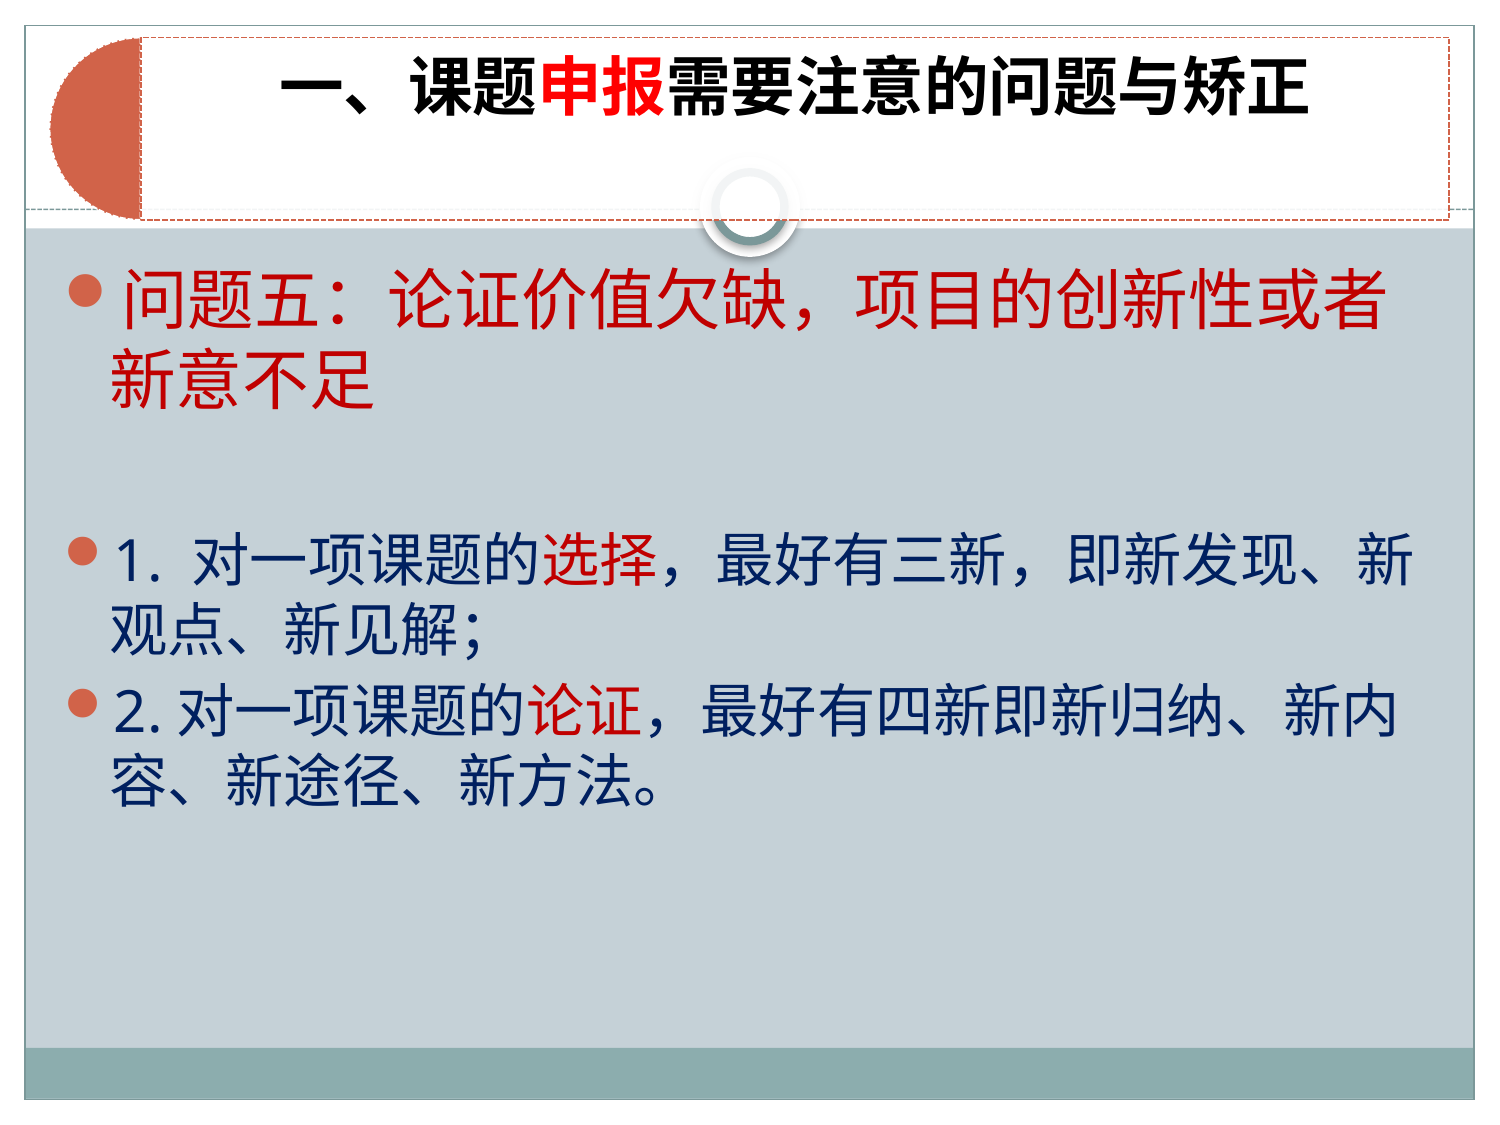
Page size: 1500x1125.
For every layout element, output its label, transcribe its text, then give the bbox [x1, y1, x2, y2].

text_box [49, 37, 1450, 221]
list 问题五：论证价值欠缺，项目的创新性或者新意不足 1. 对一项课题的选择，最好有三新，即新发现、新观点、新见解； 2.对一项课题的论证，最好有四新即新归纳、新内容、新途径、新方法。 [49, 250, 1445, 1001]
